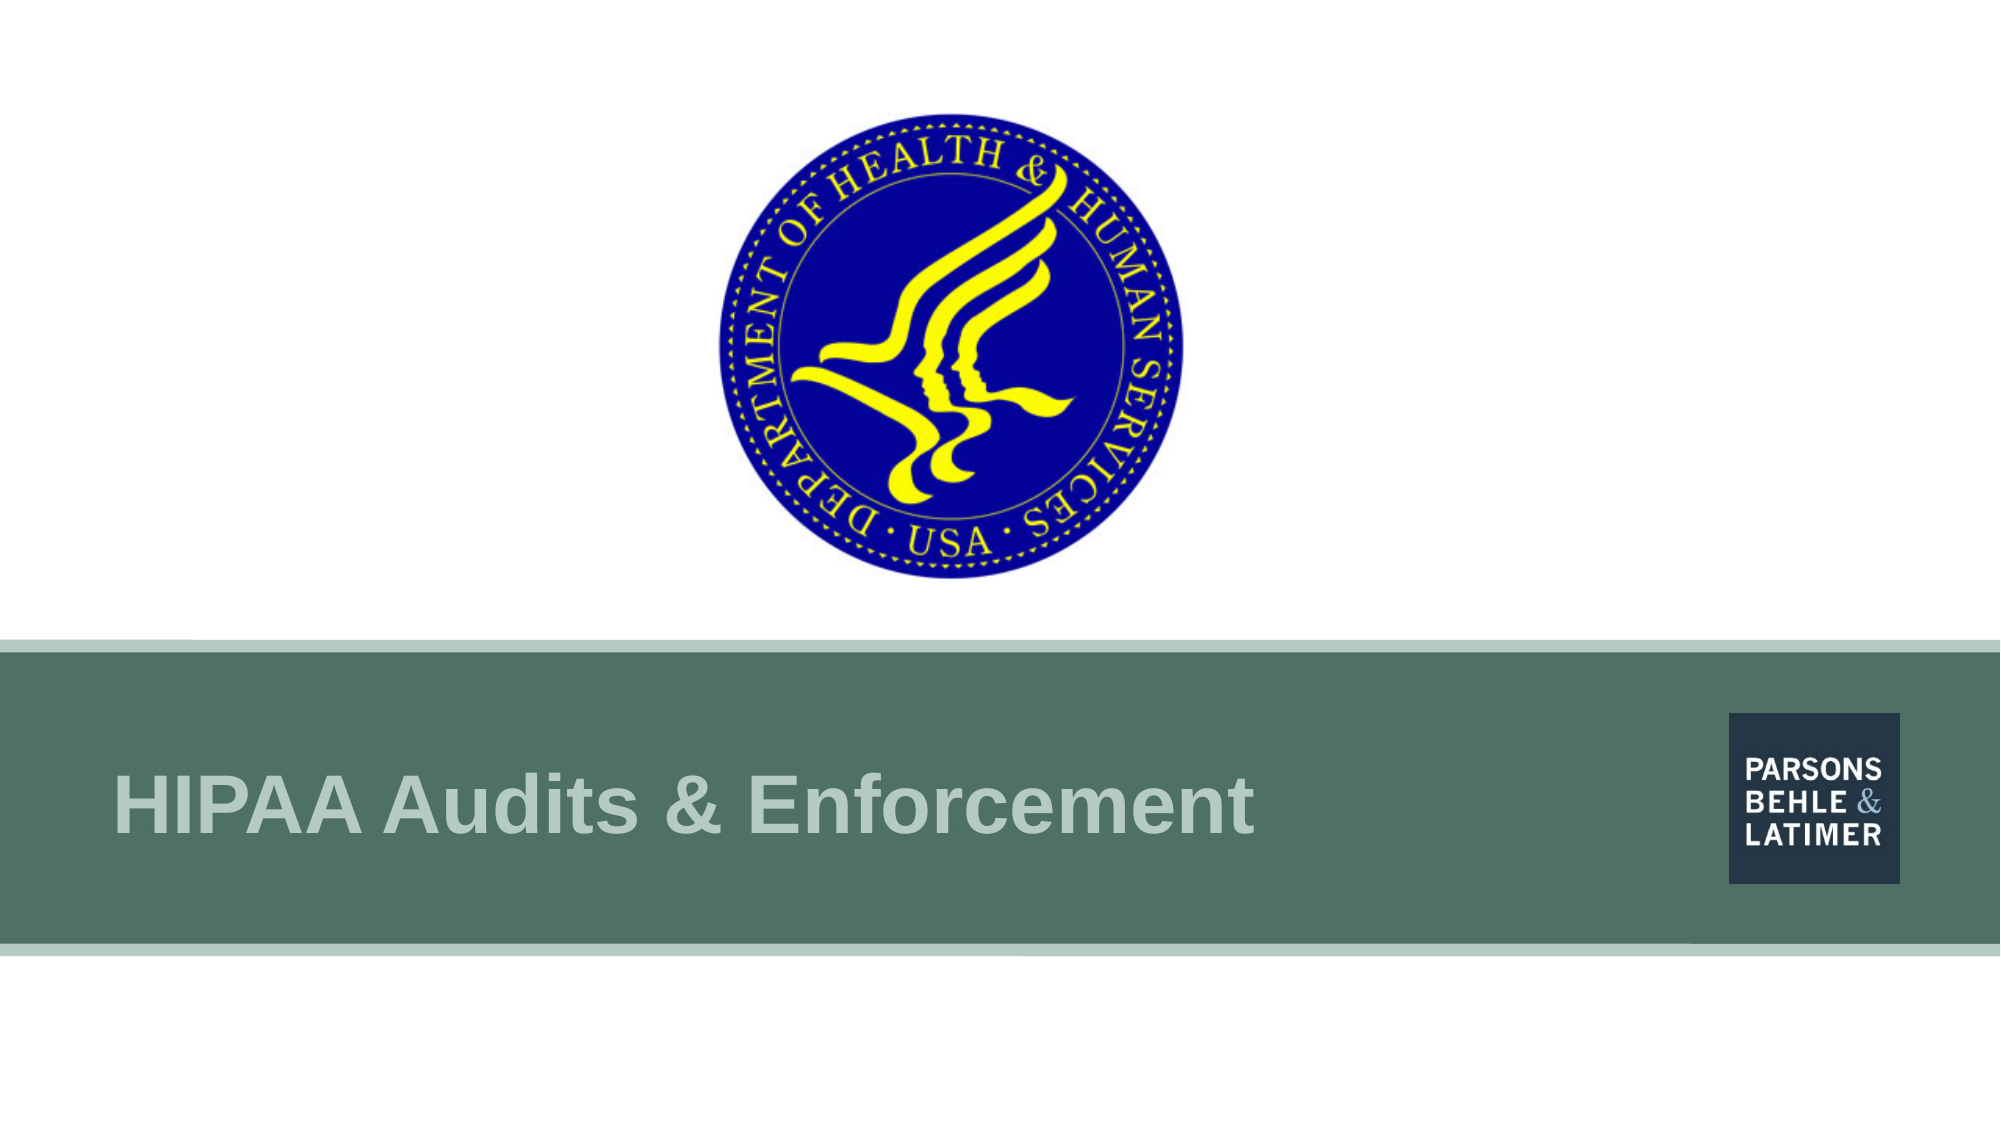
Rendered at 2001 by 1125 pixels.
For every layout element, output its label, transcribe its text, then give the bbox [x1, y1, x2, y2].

picture [599, 112, 1304, 582]
list HIPAA Audits & Enforcement [37, 699, 1613, 900]
picture [1729, 713, 1900, 884]
